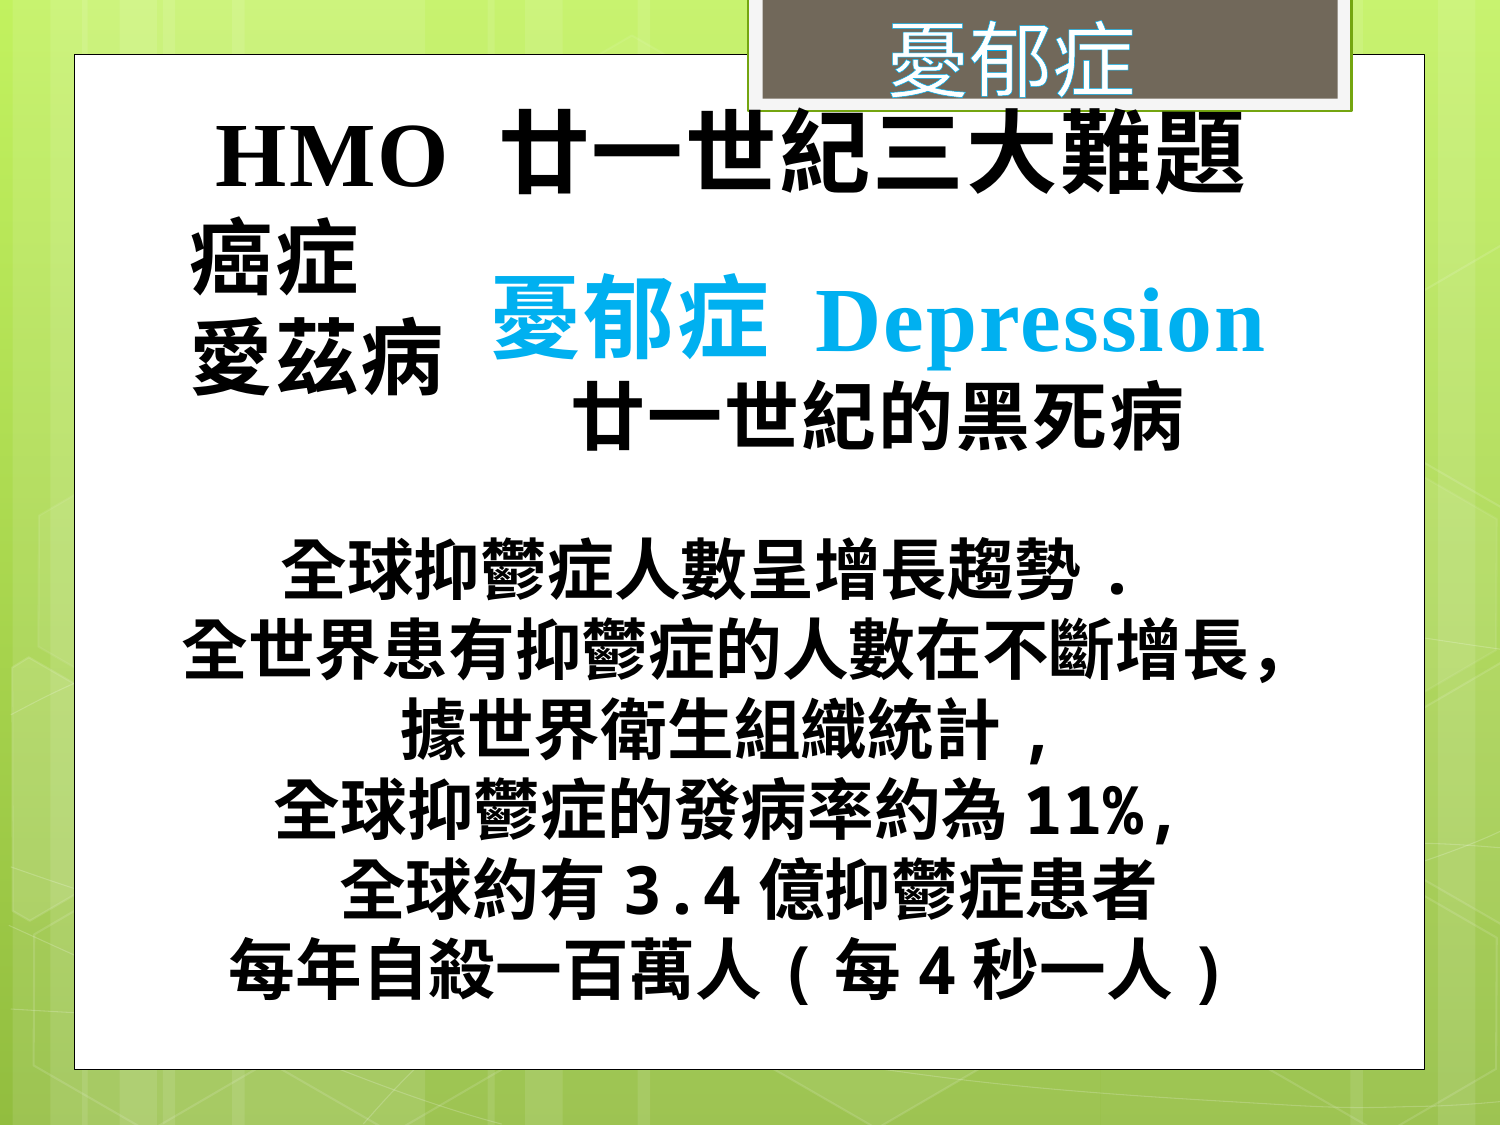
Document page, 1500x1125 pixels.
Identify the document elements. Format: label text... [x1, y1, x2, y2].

text_box 憂郁症 [794, 0, 1246, 115]
text_box HMO 廿一世紀三大難題 癌症 愛茲病 [174, 87, 1288, 413]
text_box 全球抑鬱症人數呈增長趨勢. 全世界患有抑鬱症的人數在不斷增長， 據世界衛生組織統計, 全球抑鬱症的發病率約為11%, 全球約有3.4億抑鬱症患者 每年自殺一百萬人(每4秒一人) [88, 520, 1410, 1015]
text_box 憂郁症 Depression 廿一世紀的黑死病 [474, 251, 1282, 467]
